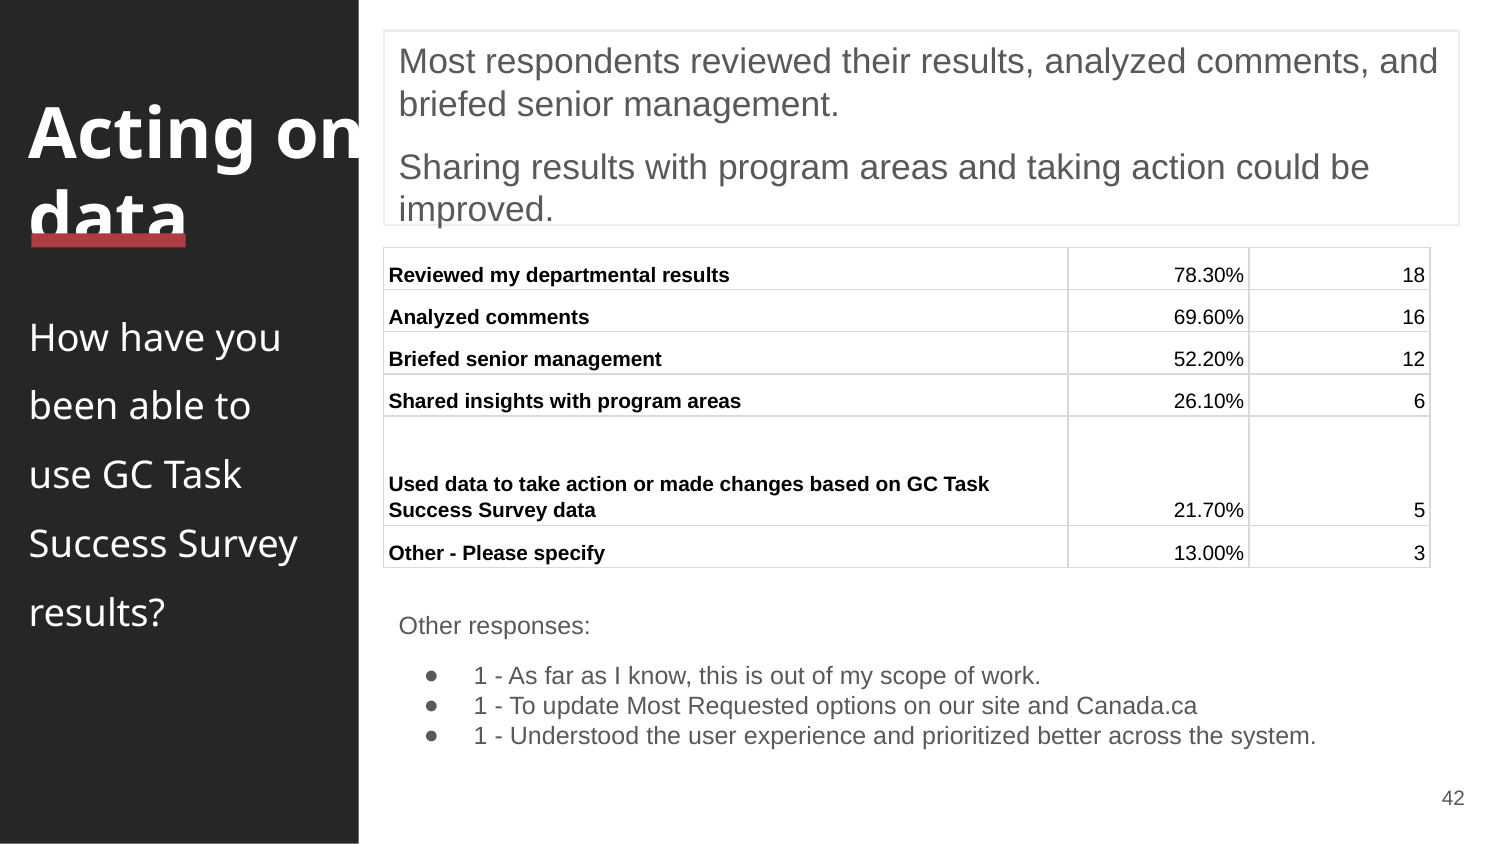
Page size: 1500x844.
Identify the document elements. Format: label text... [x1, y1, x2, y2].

table_cell 12 [1250, 332, 1429, 373]
table_header 18 [1250, 248, 1429, 289]
table_cell Briefed senior management [384, 332, 1067, 373]
table_cell Other - Please specify [384, 526, 1067, 567]
table_cell 13.00% [1069, 526, 1248, 567]
table_cell Shared insights with program areas [384, 375, 1067, 415]
table_cell Analyzed comments [384, 290, 1067, 331]
text_box How have you been able to use GC Task Success Survey results? [13, 274, 327, 726]
slide_number 42 [1389, 764, 1480, 830]
table_header 78.30% [1069, 248, 1248, 289]
table_cell 26.10% [1069, 375, 1248, 415]
table_cell 69.60% [1069, 290, 1248, 331]
table_cell 21.70% [1069, 417, 1248, 525]
text_box Other responses: 1 - As far as I know, this is out of my scope of work. 1 - To update Most Requested options on our site and Canada.ca 1 - Understood the user experience and prioritized better across the system. [383, 594, 1418, 765]
text_box [0, 0, 359, 844]
table_cell 6 [1250, 375, 1429, 415]
table_cell 16 [1250, 290, 1429, 331]
table_cell 52.20% [1069, 332, 1248, 373]
table_header Reviewed my departmental results [384, 248, 1067, 289]
text_box Acting on data [13, 72, 518, 308]
table_cell 5 [1250, 417, 1429, 525]
text_box Most respondents reviewed their results, analyzed comments, and briefed senior management. Sharing results with program areas and taking action could be improved. [383, 30, 1460, 225]
text_box [31, 233, 186, 248]
table_cell 3 [1250, 526, 1429, 567]
table_cell Used data to take action or made changes based on GC Task Success Survey data [384, 417, 1067, 525]
